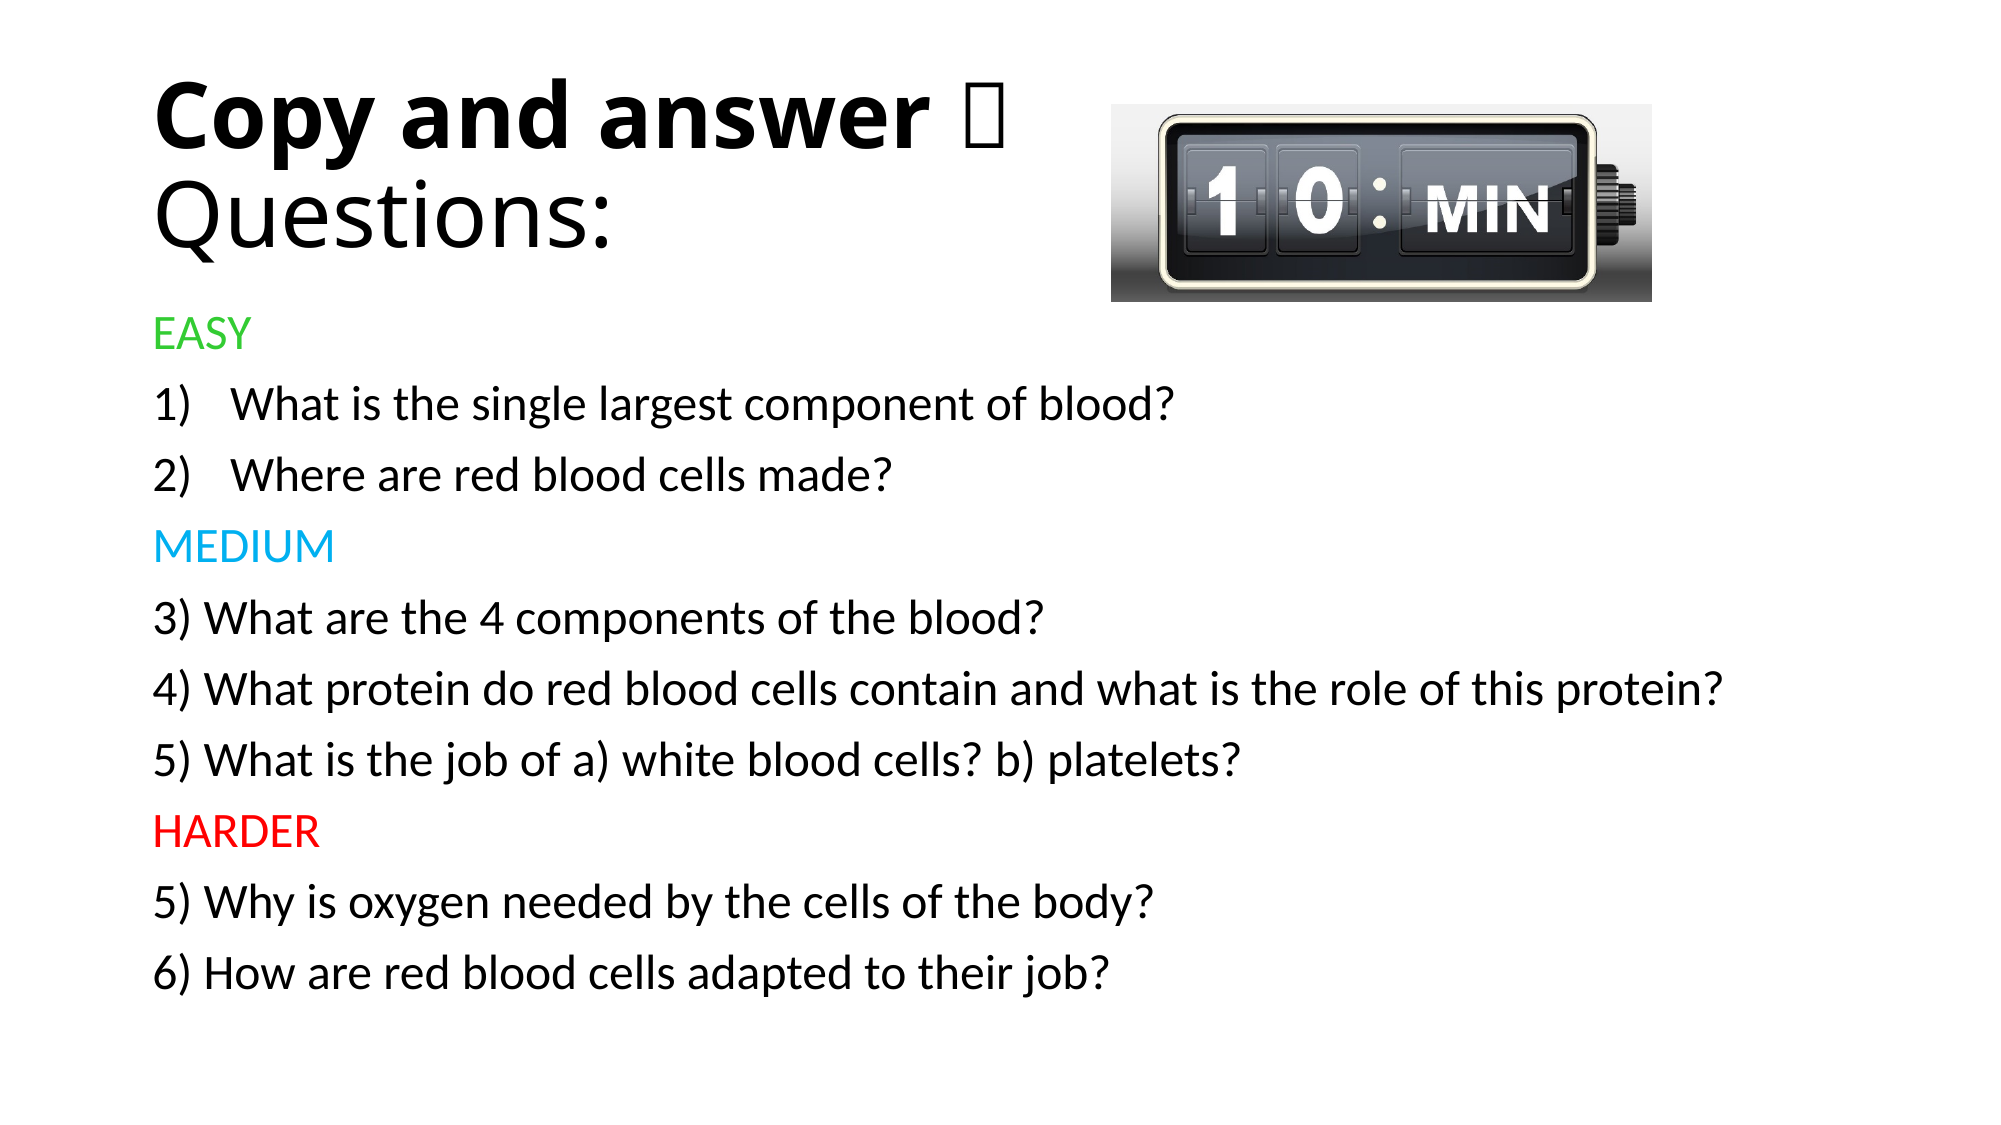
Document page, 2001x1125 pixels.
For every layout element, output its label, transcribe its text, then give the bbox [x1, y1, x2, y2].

picture [1111, 104, 1652, 302]
title Copy and answer  Questions: [137, 59, 1863, 278]
list EASY What is the single largest component of blood? Where are red blood cells made? MEDIUM 3) What are the 4 components of the blood? 4) What protein do red blood cells contain and what is the role of this protein? 5) What is the job of a) white blood cells? b) platelets? HARDER 5) Why is oxygen needed by the cells of the body? 6) How are red blood cells adapted to their job? [137, 299, 1863, 1014]
